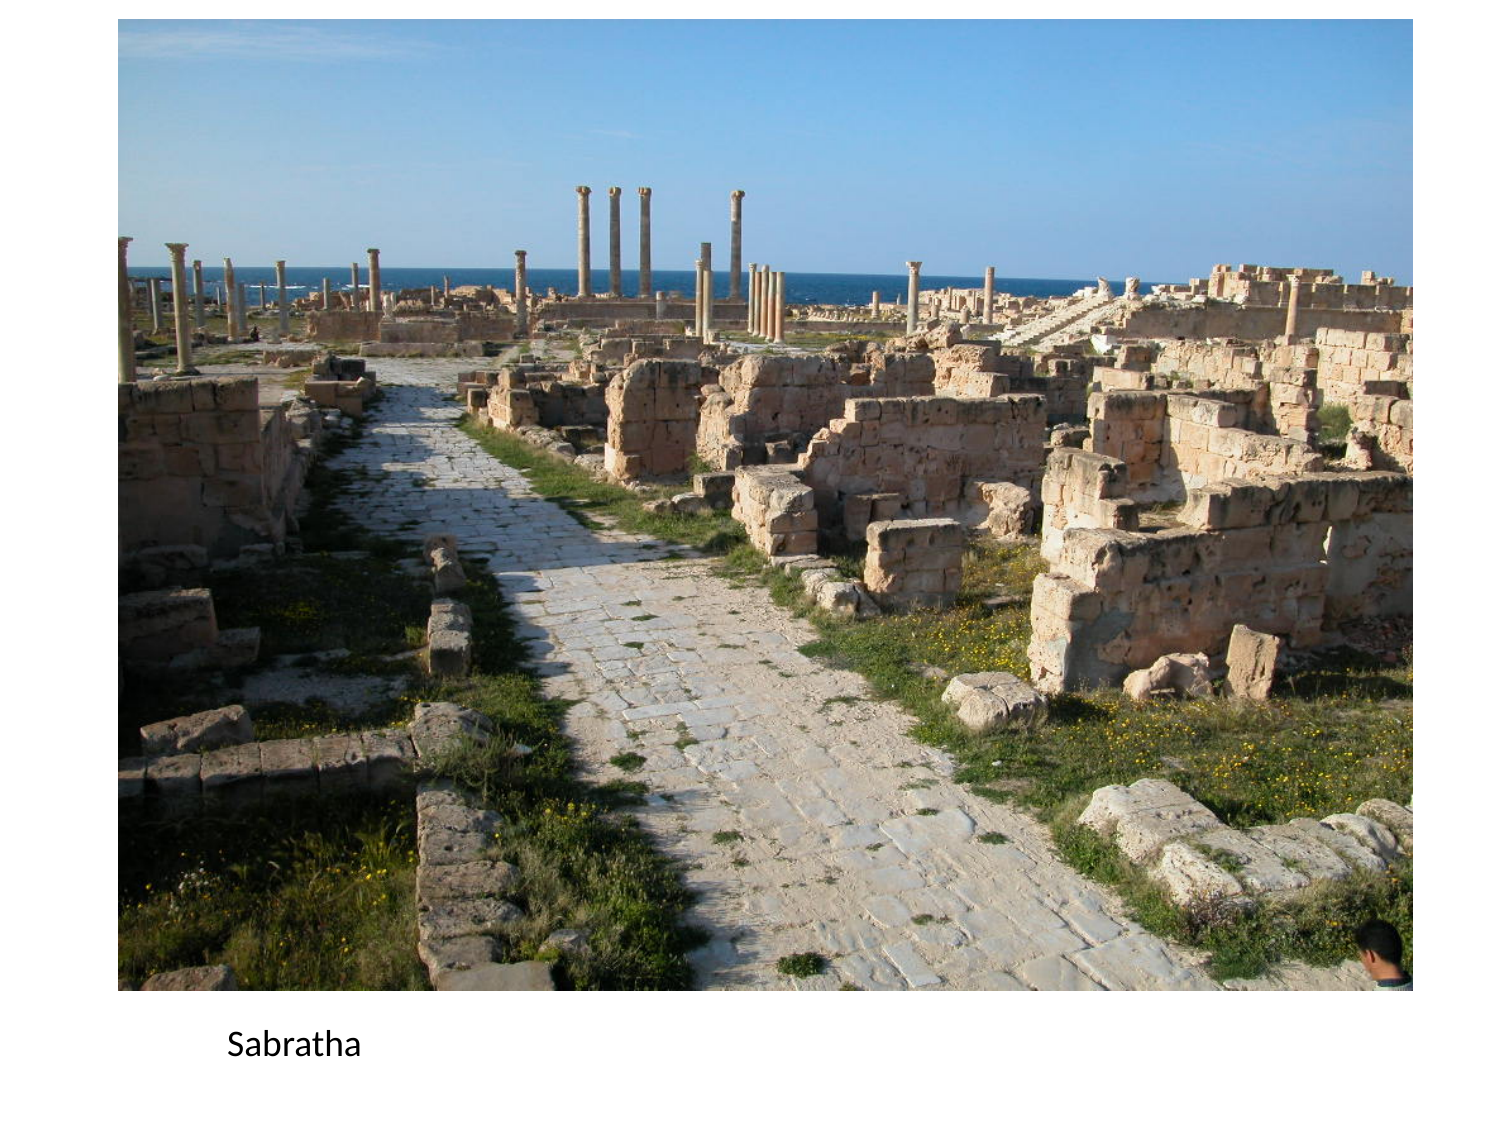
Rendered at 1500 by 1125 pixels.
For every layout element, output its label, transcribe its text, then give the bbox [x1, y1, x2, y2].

picture [118, 19, 1413, 991]
text_box Sabratha [212, 1011, 1263, 1071]
